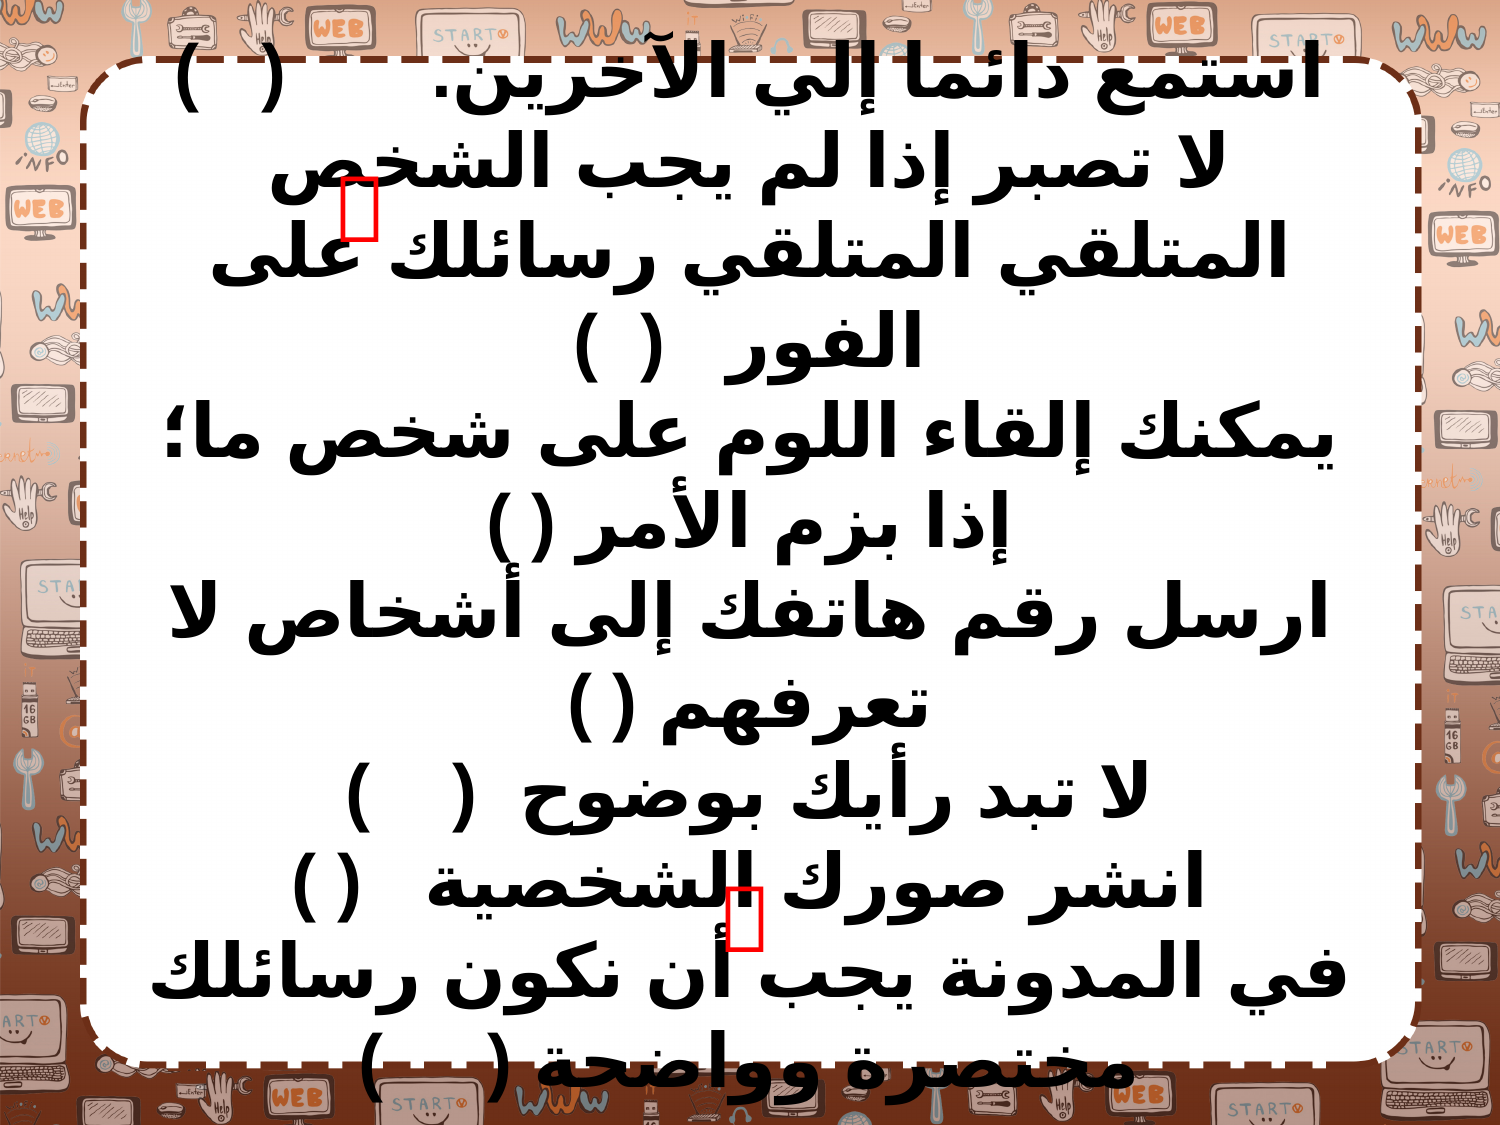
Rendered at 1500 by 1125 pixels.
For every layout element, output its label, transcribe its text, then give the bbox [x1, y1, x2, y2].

text_box  [702, 853, 860, 978]
text_box استمع دائما إلي الآخرين. ( ) لا تصبر إذا لم يجب الشخص المتلقي المتلقي رسائلك على الفور ( ) يمكنك إلقاء اللوم على شخص ما؛ إذا بزم الأمر ( ) ارسل رقم هاتفك إلى أشخاص لا تعرفهم ( ) لا تبد رأيك بوضوح ( ) انشر صورك الشخصية ( ) في المدونة يجب أن نكون رسائلك مختصرة وواضحة ( ) [53, 115, 1447, 1010]
picture [0, 0, 1500, 1125]
text_box  [317, 143, 475, 269]
